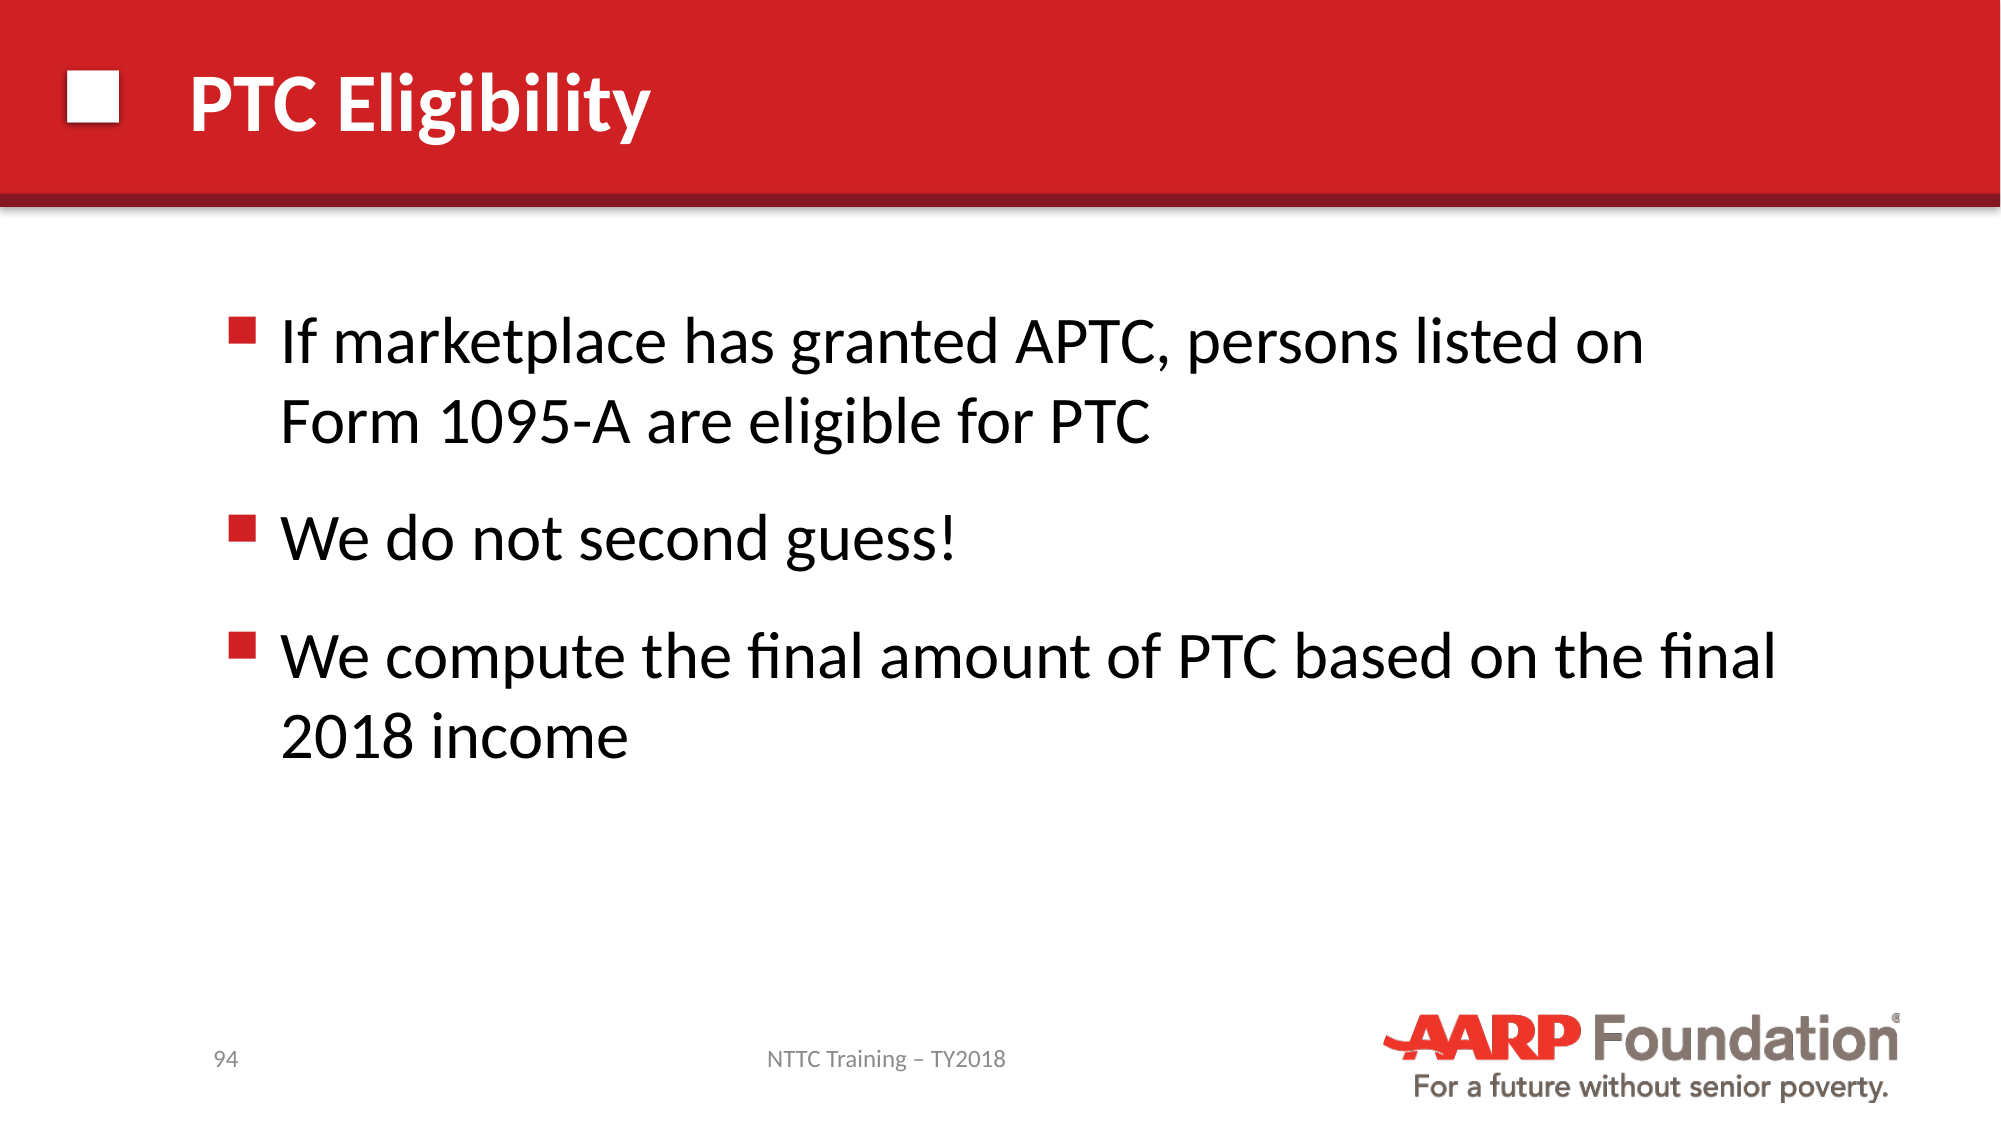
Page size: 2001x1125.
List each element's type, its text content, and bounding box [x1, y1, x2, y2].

title PTC Eligibility [174, 4, 1775, 193]
list If marketplace has granted APTC, persons listed on Form 1095-A are eligible for PTC We do not second guess! We compute the final amount of PTC based on the final 2018 income [209, 288, 1810, 949]
footer NTTC Training – TY2018 [570, 1027, 1204, 1088]
slide_number 94 [99, 1027, 254, 1088]
